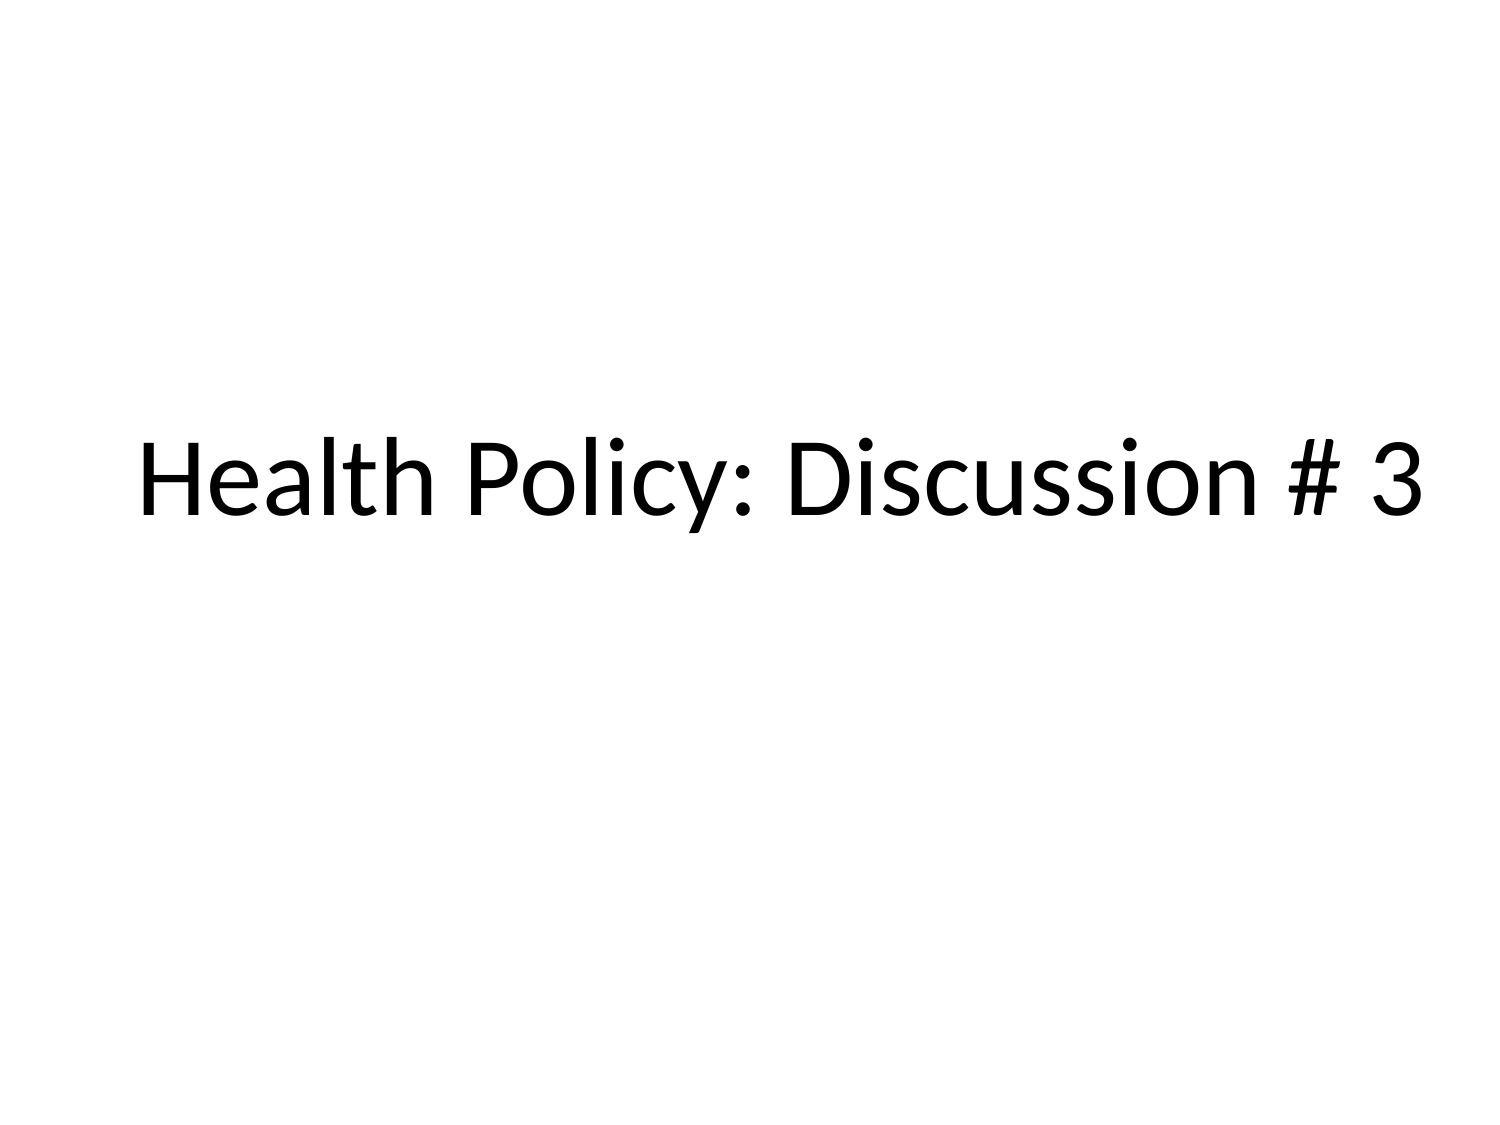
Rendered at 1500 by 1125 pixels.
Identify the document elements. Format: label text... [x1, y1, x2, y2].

title Health Policy: Discussion # 3 [112, 349, 1450, 591]
